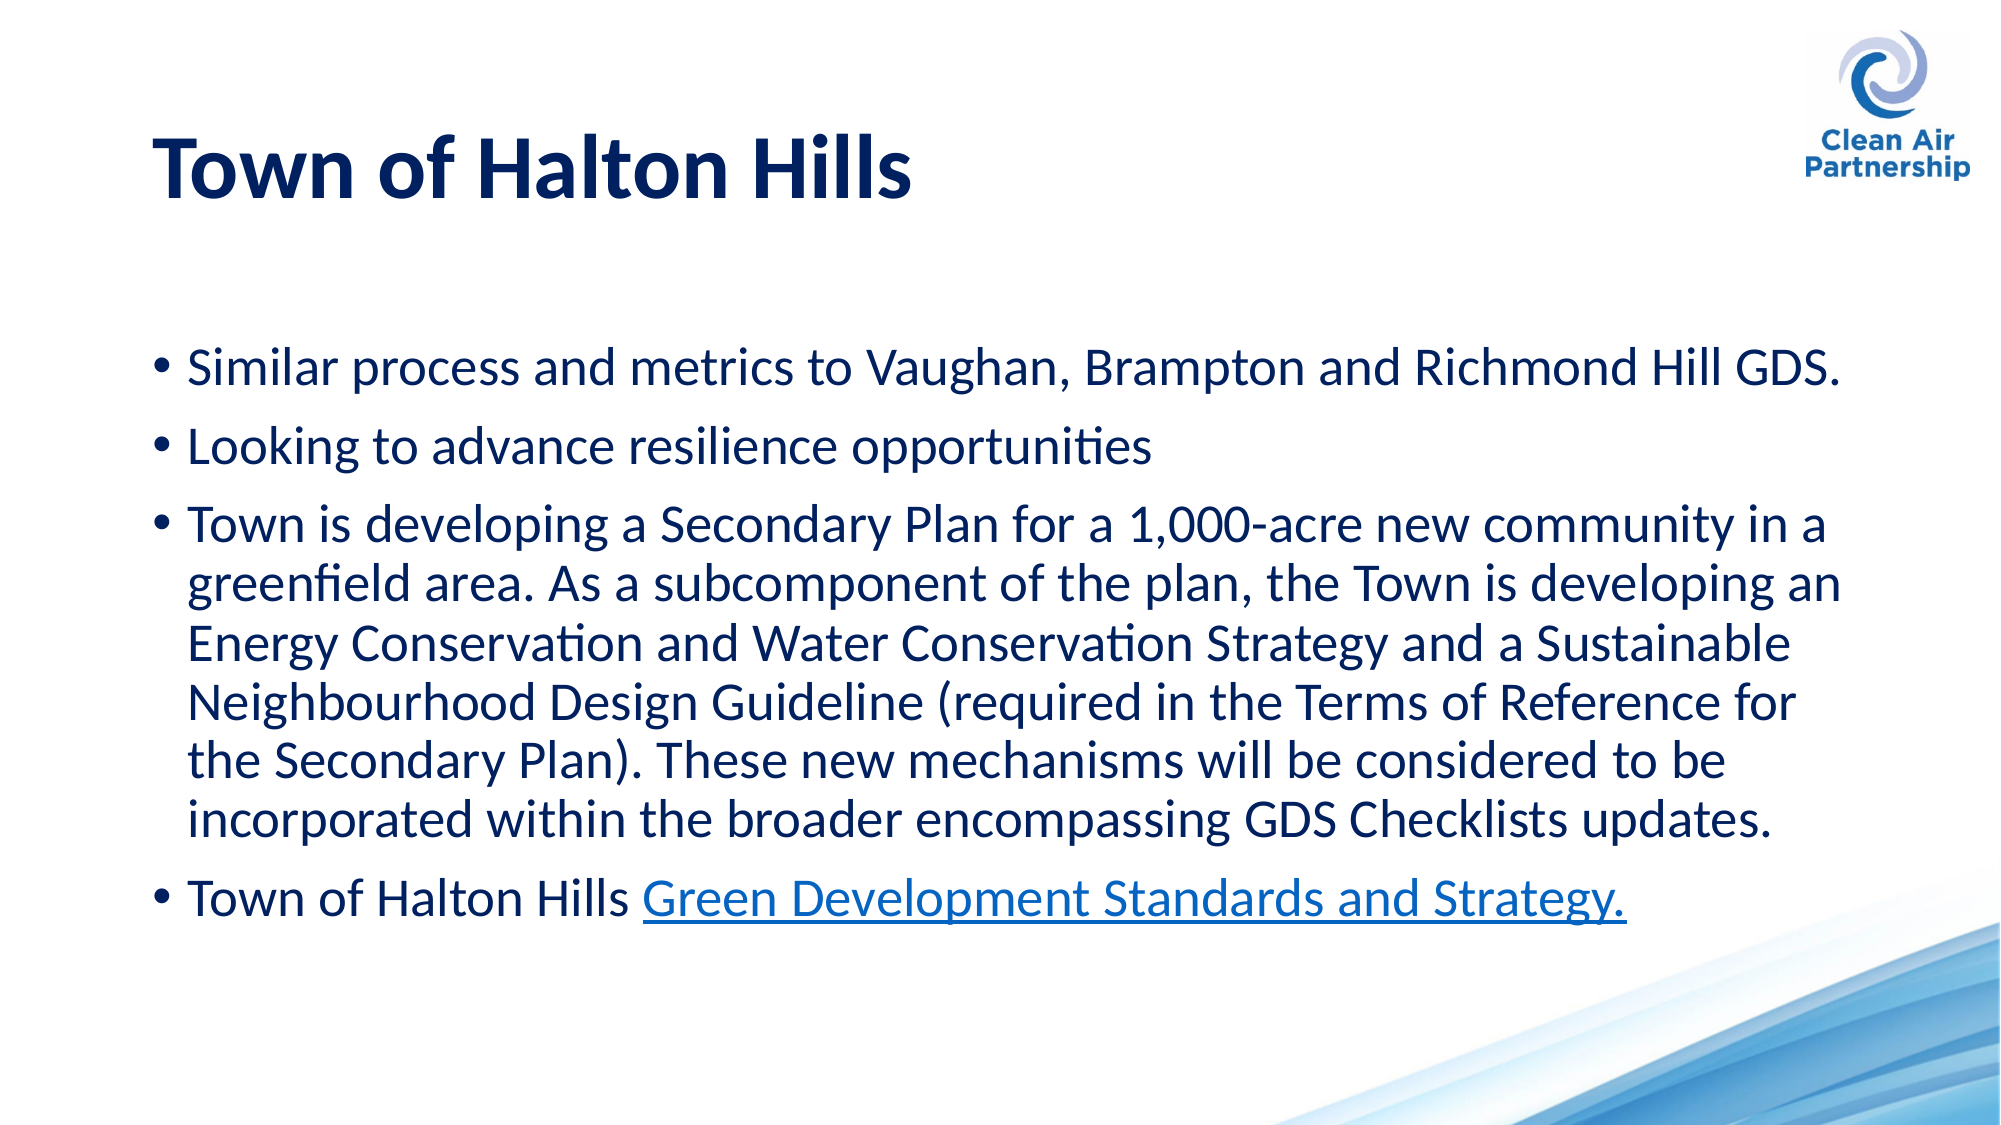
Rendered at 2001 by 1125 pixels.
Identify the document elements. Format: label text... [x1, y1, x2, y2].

picture [0, 855, 2001, 1125]
list Similar process and metrics to Vaughan, Brampton and Richmond Hill GDS. Looking to advance resilience opportunities Town is developing a Secondary Plan for a 1,000-acre new community in a greenfield area. As a subcomponent of the plan, the Town is developing an Energy Conservation and Water Conservation Strategy and a Sustainable Neighbourhood Design Guideline (required in the Terms of Reference for the Secondary Plan). These new mechanisms will be considered to be incorporated within the broader encompassing GDS Checklists updates. Town of Halton Hills Green Development Standards and Strategy. [137, 331, 1863, 1045]
picture [1806, 30, 1970, 181]
title Town of Halton Hills [137, 59, 1863, 278]
